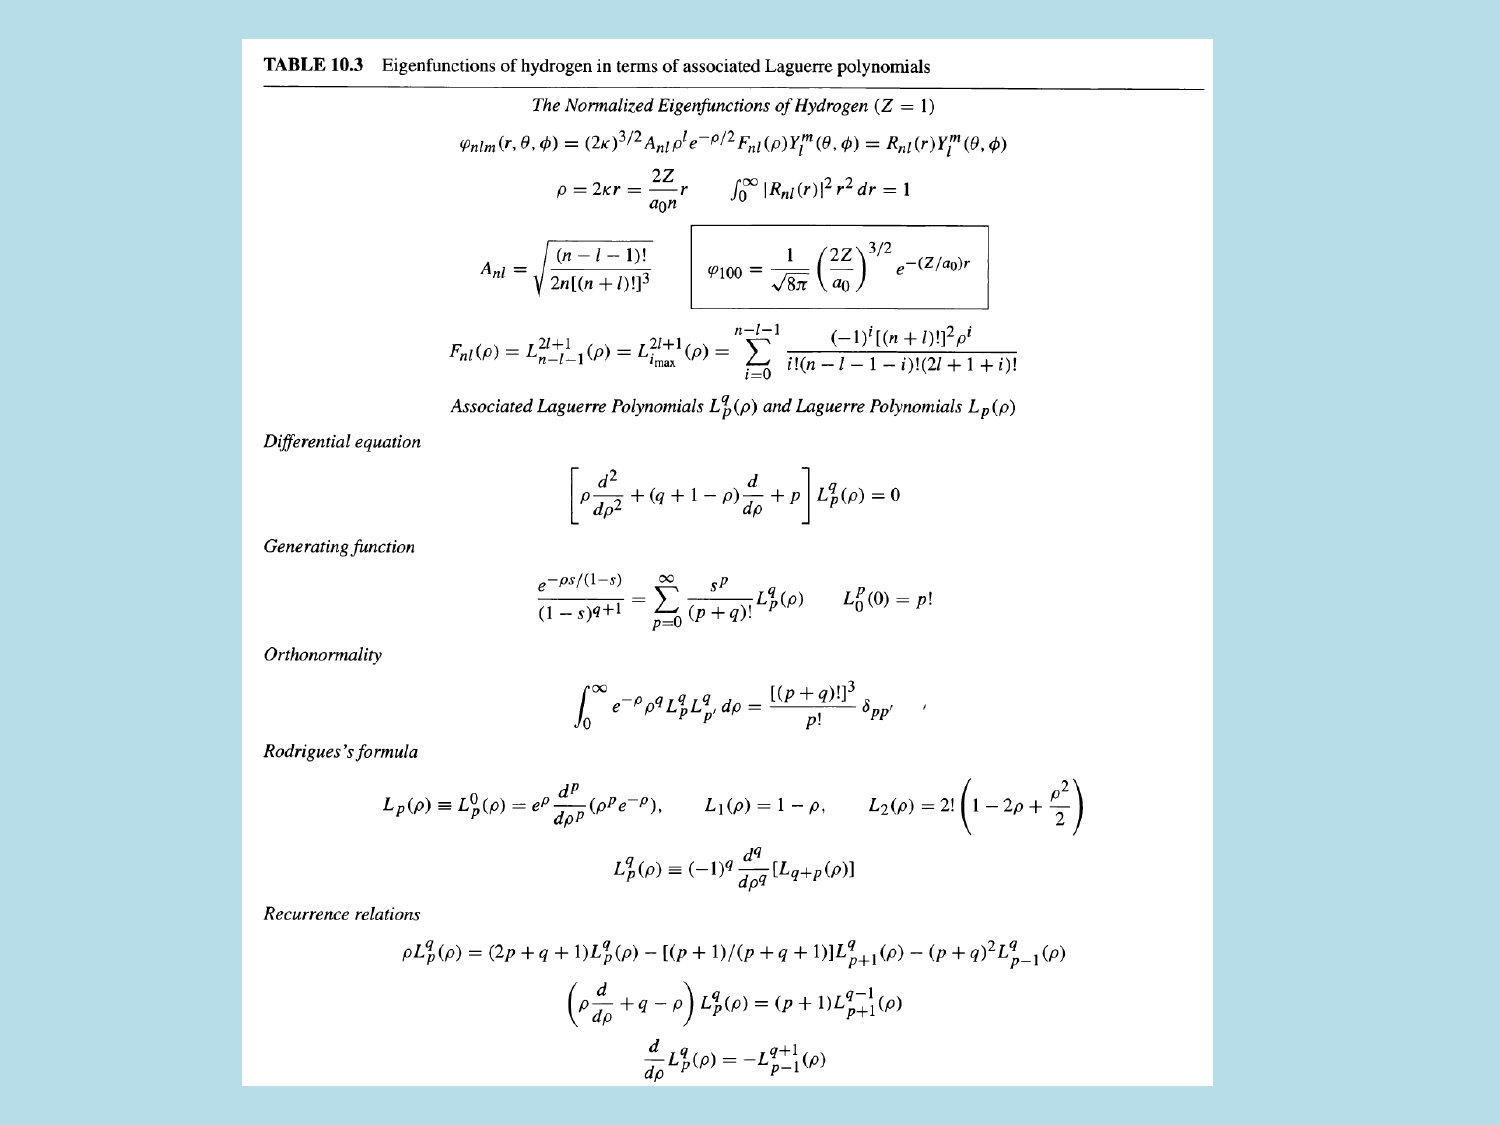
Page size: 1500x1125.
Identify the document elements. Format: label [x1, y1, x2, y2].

picture [241, 38, 1214, 1087]
